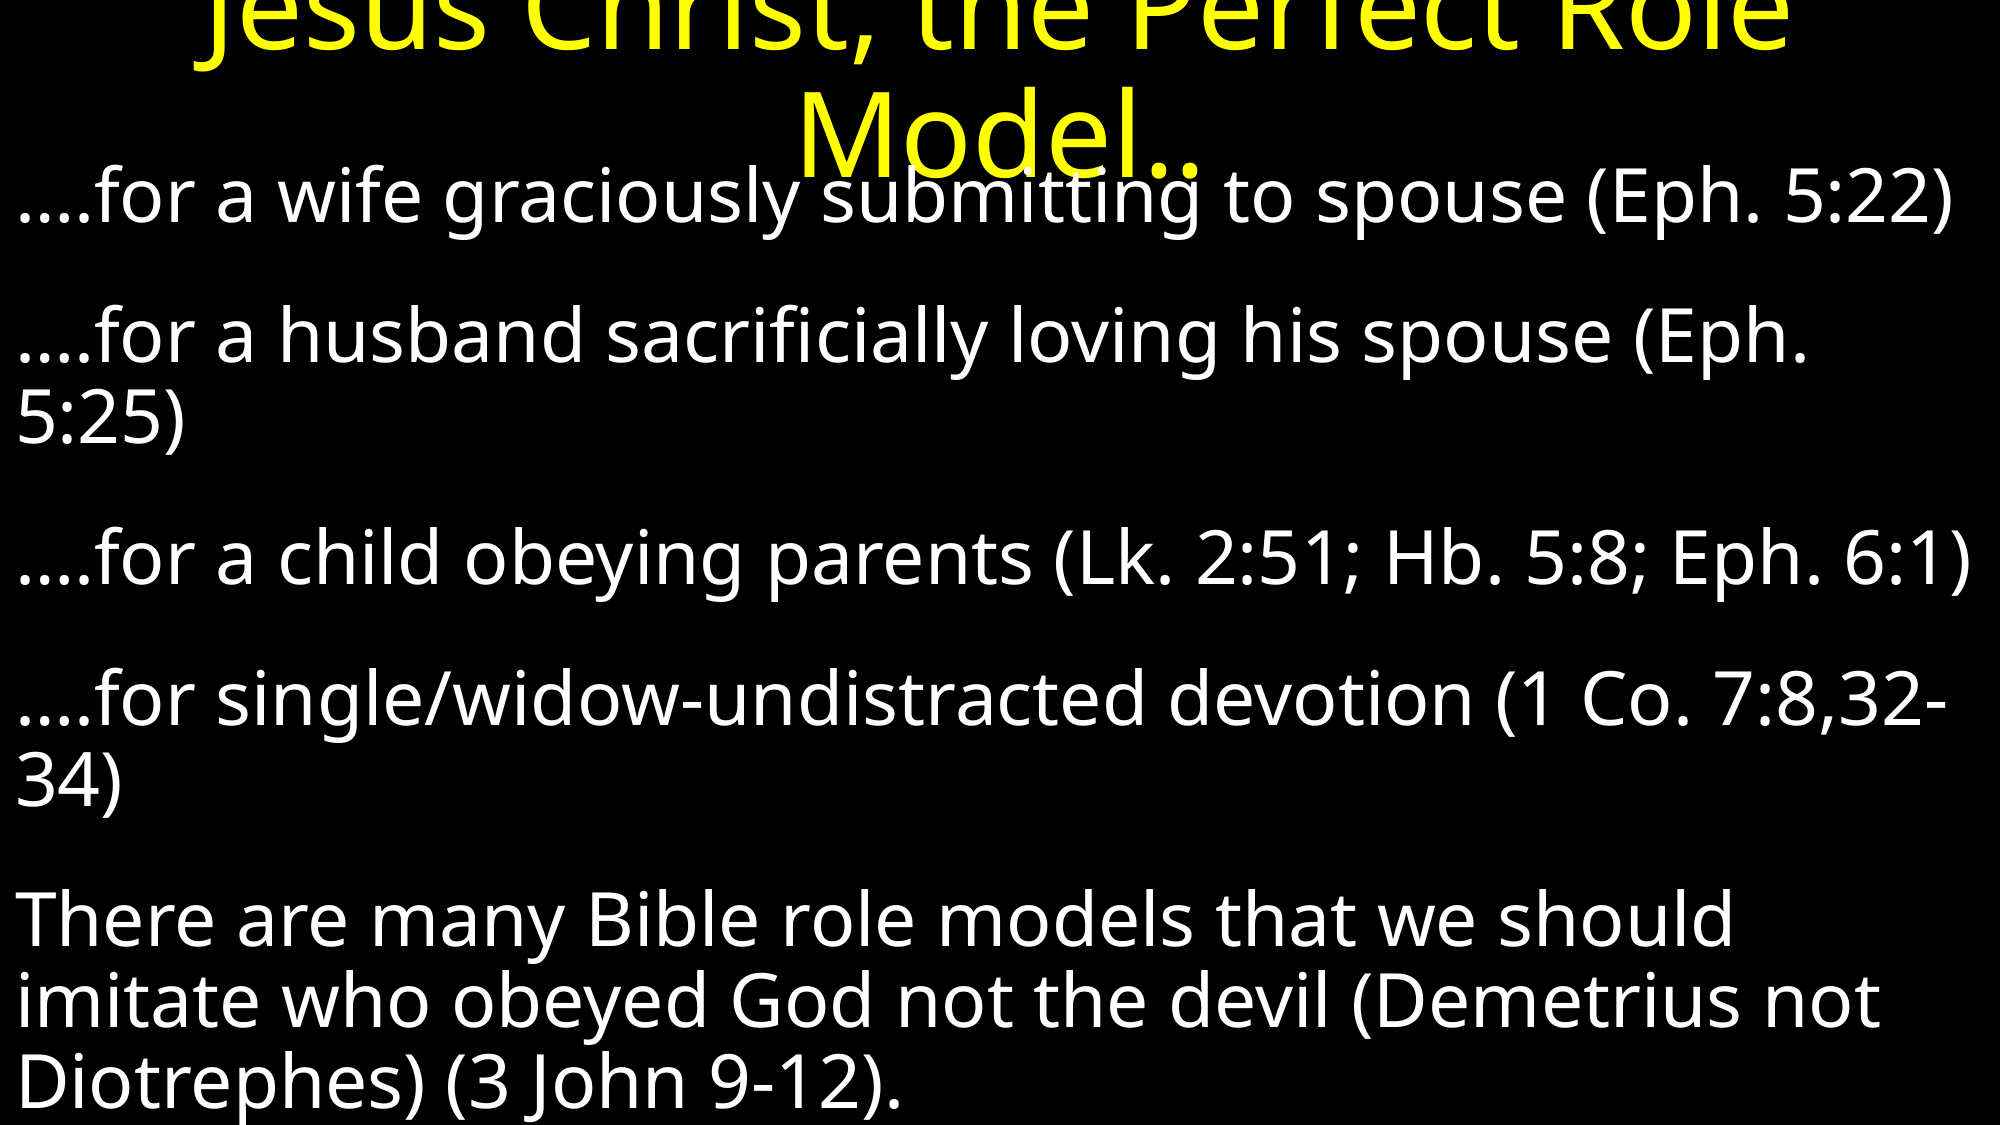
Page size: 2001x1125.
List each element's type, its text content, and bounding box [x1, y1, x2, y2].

title Jesus Christ, the Perfect Role Model.. [0, 0, 2000, 149]
list ….for a wife graciously submitting to spouse (Eph. 5:22) ….for a husband sacrificially loving his spouse (Eph. 5:25) ….for a child obeying parents (Lk. 2:51; Hb. 5:8; Eph. 6:1) ….for single/widow-undistracted devotion (1 Co. 7:8,32-34) There are many Bible role models that we should imitate who obeyed God not the devil (Demetrius not Diotrephes) (3 John 9-12). Be like these godly Bible role models (Rom. 15:4). [0, 149, 2000, 1125]
